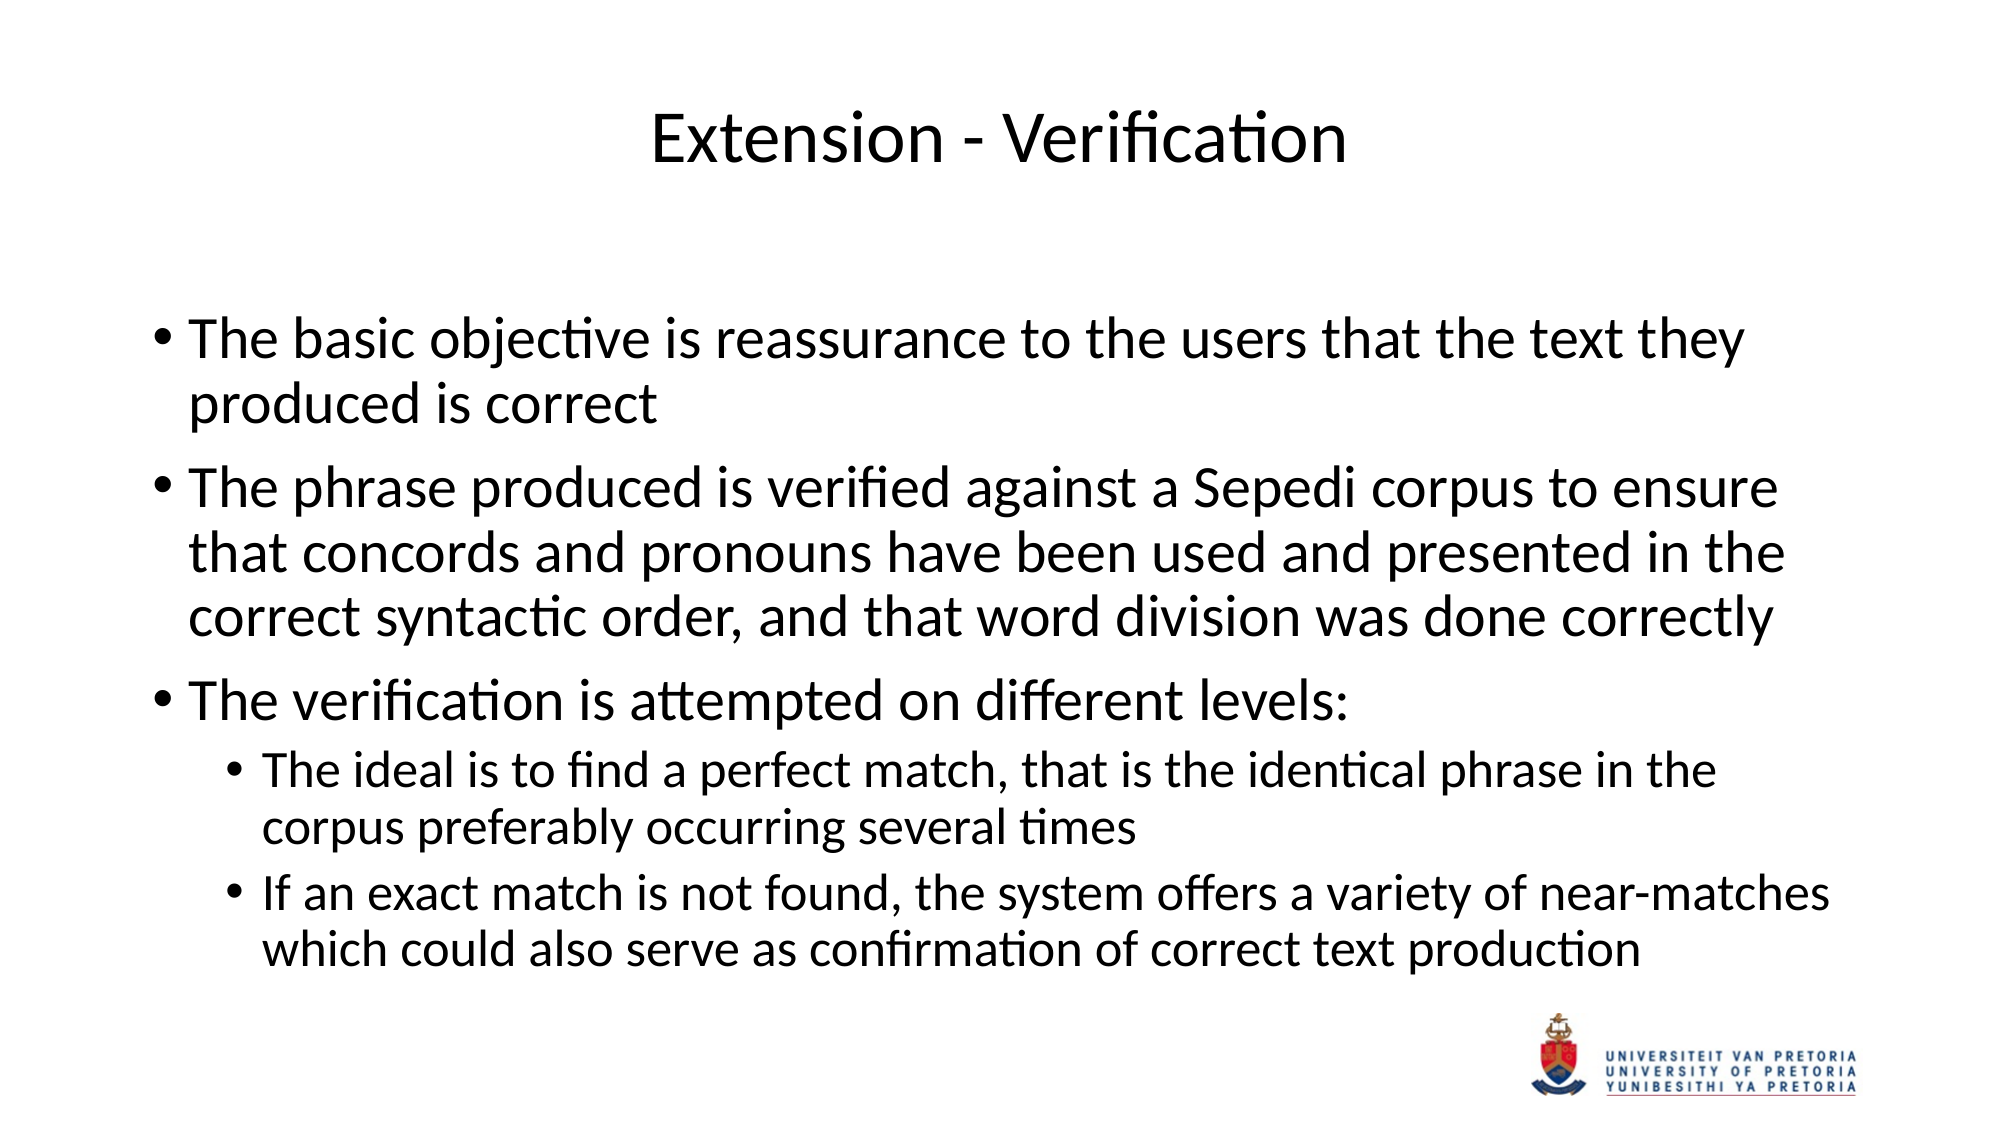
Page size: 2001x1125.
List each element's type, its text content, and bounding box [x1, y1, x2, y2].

title Extension - Verification [137, 59, 1863, 218]
picture [1531, 1014, 1863, 1096]
list The basic objective is reassurance to the users that the text they produced is correct The phrase produced is verified against a Sepedi corpus to ensure that concords and pronouns have been used and presented in the correct syntactic order, and that word division was done correctly The verification is attempted on different levels: The ideal is to find a perfect match, that is the identical phrase in the corpus preferably occurring several times If an exact match is not found, the system offers a variety of near-matches which could also serve as confirmation of correct text production [137, 299, 1863, 1014]
